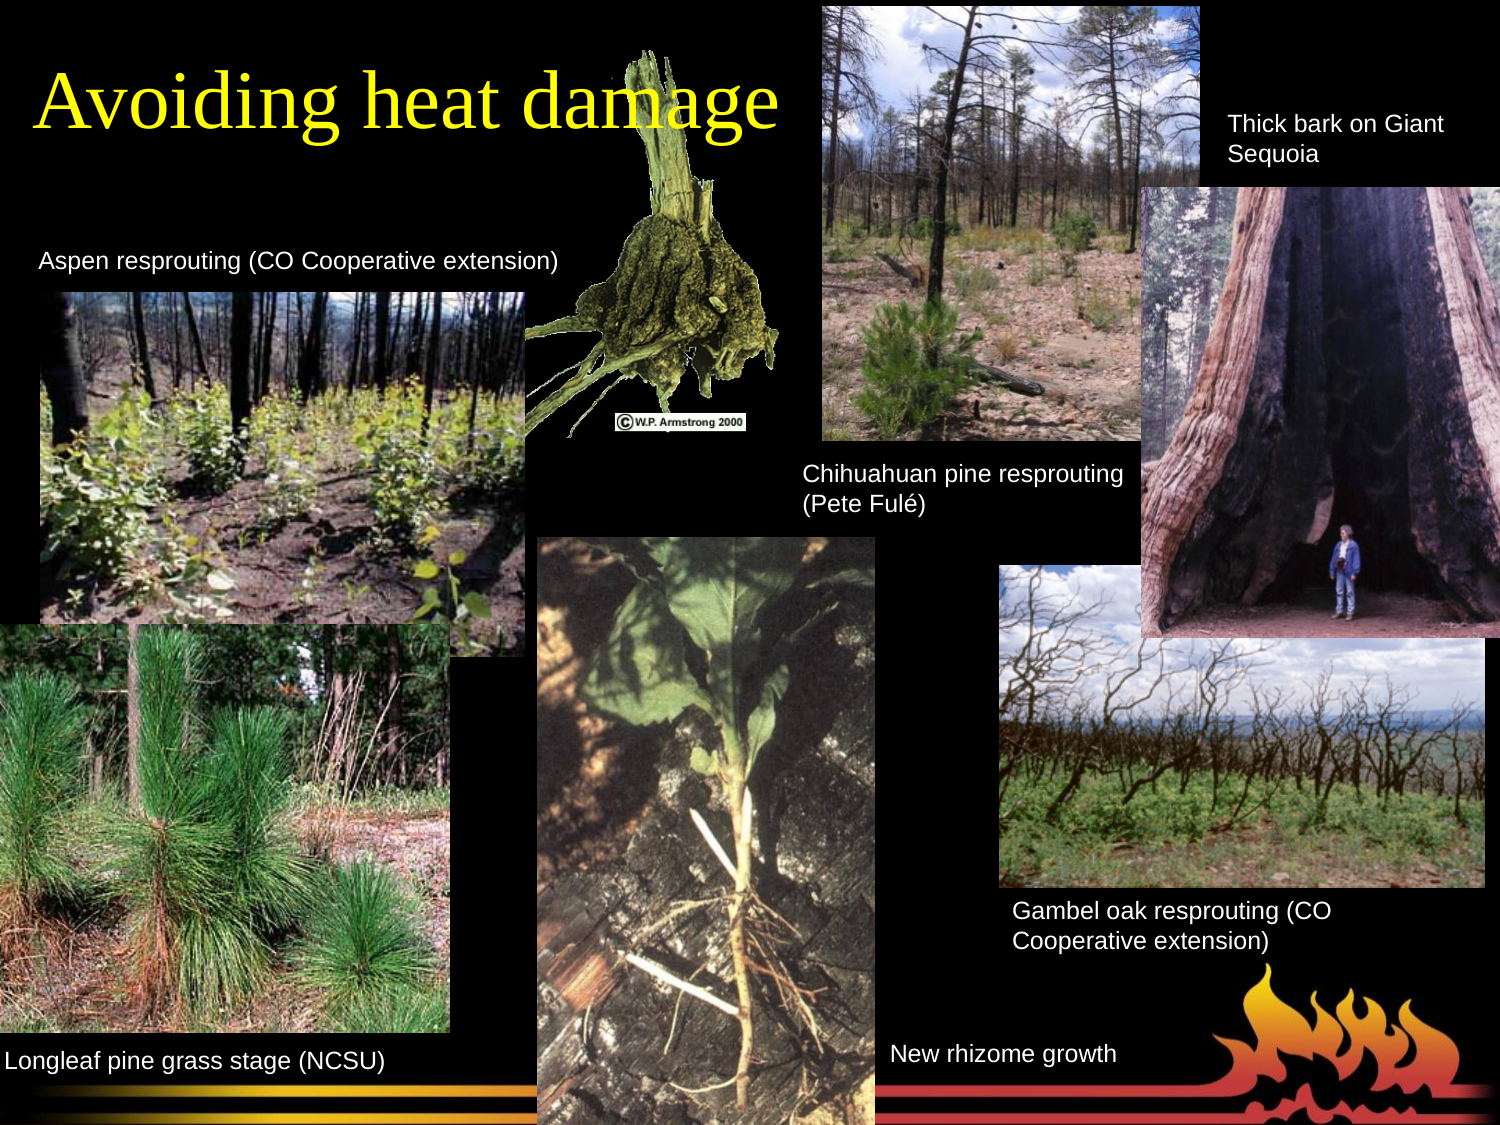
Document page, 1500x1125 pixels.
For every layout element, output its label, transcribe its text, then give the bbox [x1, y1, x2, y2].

text_box Aspen resprouting (CO Cooperative extension) [23, 237, 507, 283]
picture [822, 6, 1500, 888]
text_box Longleaf pine grass stage (NCSU) [0, 1040, 401, 1083]
text_box Avoiding heat damage [17, 37, 797, 153]
text_box New rhizome growth [879, 1029, 1138, 1075]
text_box Thick bark on Giant Sequoia [1212, 99, 1500, 175]
picture [0, 49, 1500, 1125]
text_box Chihuahuan pine resprouting (Pete Fulé) [787, 449, 1136, 525]
text_box Gambel oak resprouting (CO Cooperative extension) [997, 894, 1475, 963]
